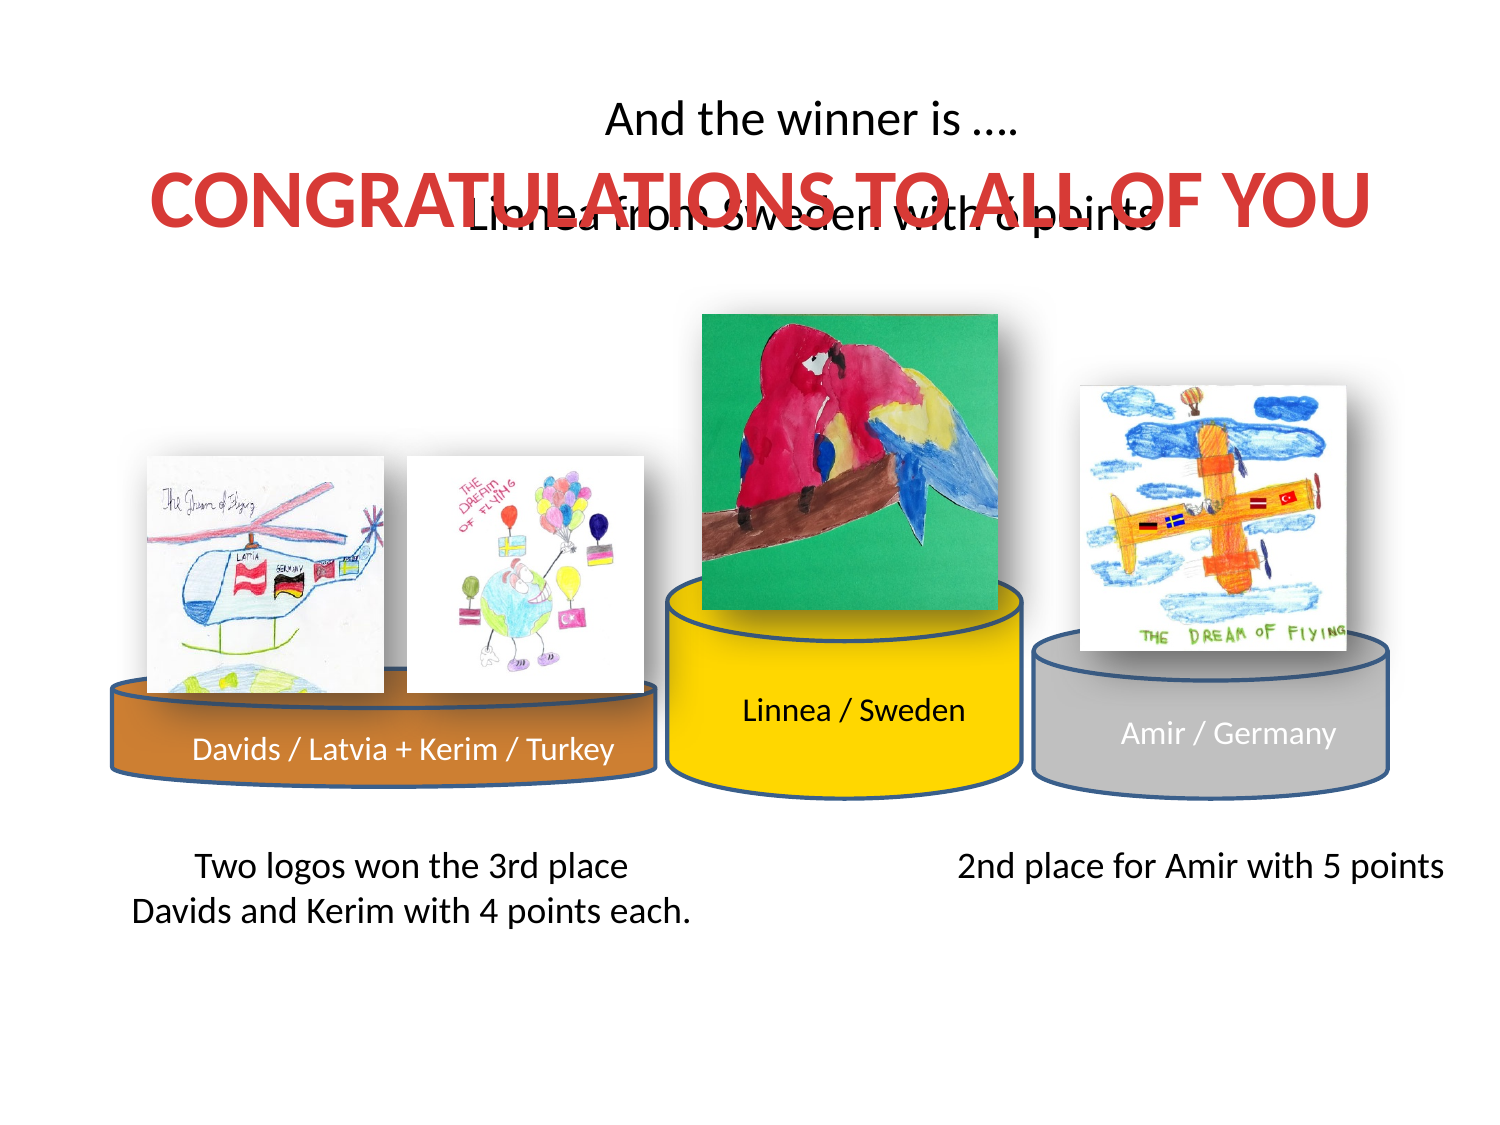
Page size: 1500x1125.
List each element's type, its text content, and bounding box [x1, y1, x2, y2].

text_box [1031, 632, 1390, 801]
text_box Amir / Germany [1106, 704, 1352, 759]
text_box 2nd place for Amir with 5 points [942, 834, 1460, 894]
picture [1080, 385, 1347, 652]
text_box And the winner is …. [590, 78, 1035, 137]
text_box Linnea / Sweden [727, 680, 982, 736]
text_box [109, 679, 658, 789]
text_box CONGRATULATIONS TO ALL OF YOU [135, 137, 1389, 252]
picture [702, 314, 999, 610]
text_box [665, 642, 1024, 801]
text_box Two logos won the 3rd place Davids and Kerim with 4 points each. [116, 834, 707, 939]
picture [147, 455, 384, 693]
text_box Davids / Latvia + Kerim / Turkey [177, 719, 630, 775]
picture [407, 455, 644, 693]
